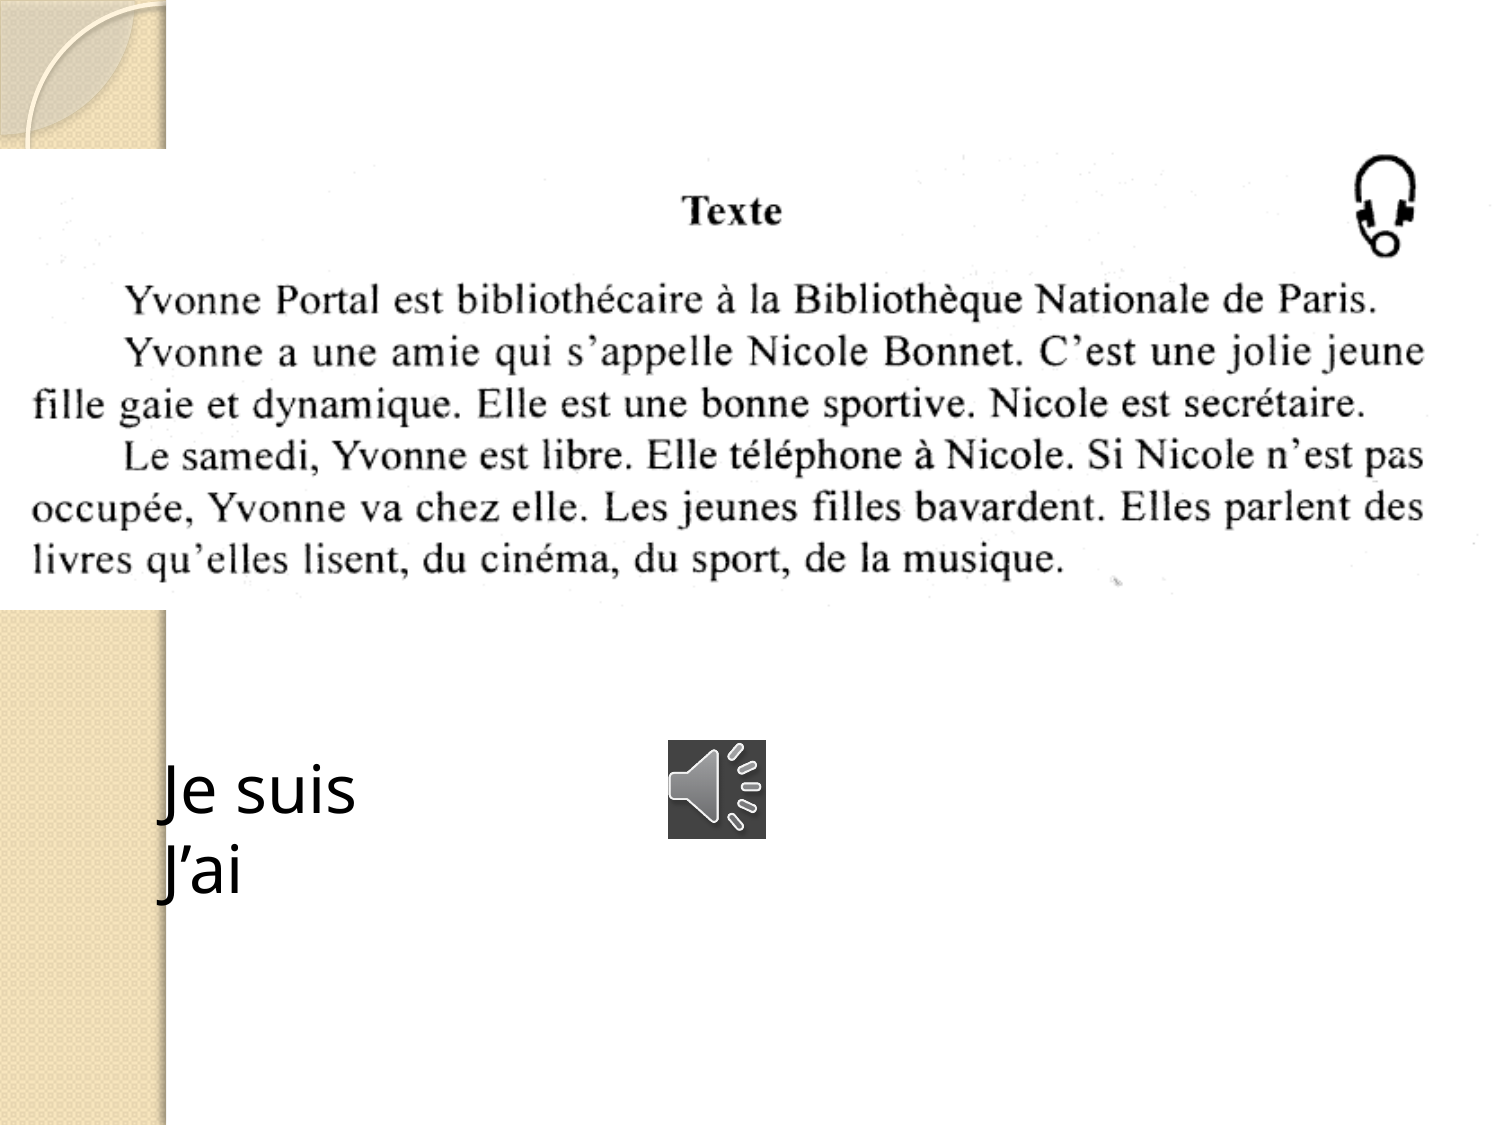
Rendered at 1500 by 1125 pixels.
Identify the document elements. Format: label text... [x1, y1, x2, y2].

picture [667, 739, 768, 840]
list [0, 148, 1500, 610]
text_box Je suis J’ai [147, 739, 420, 915]
